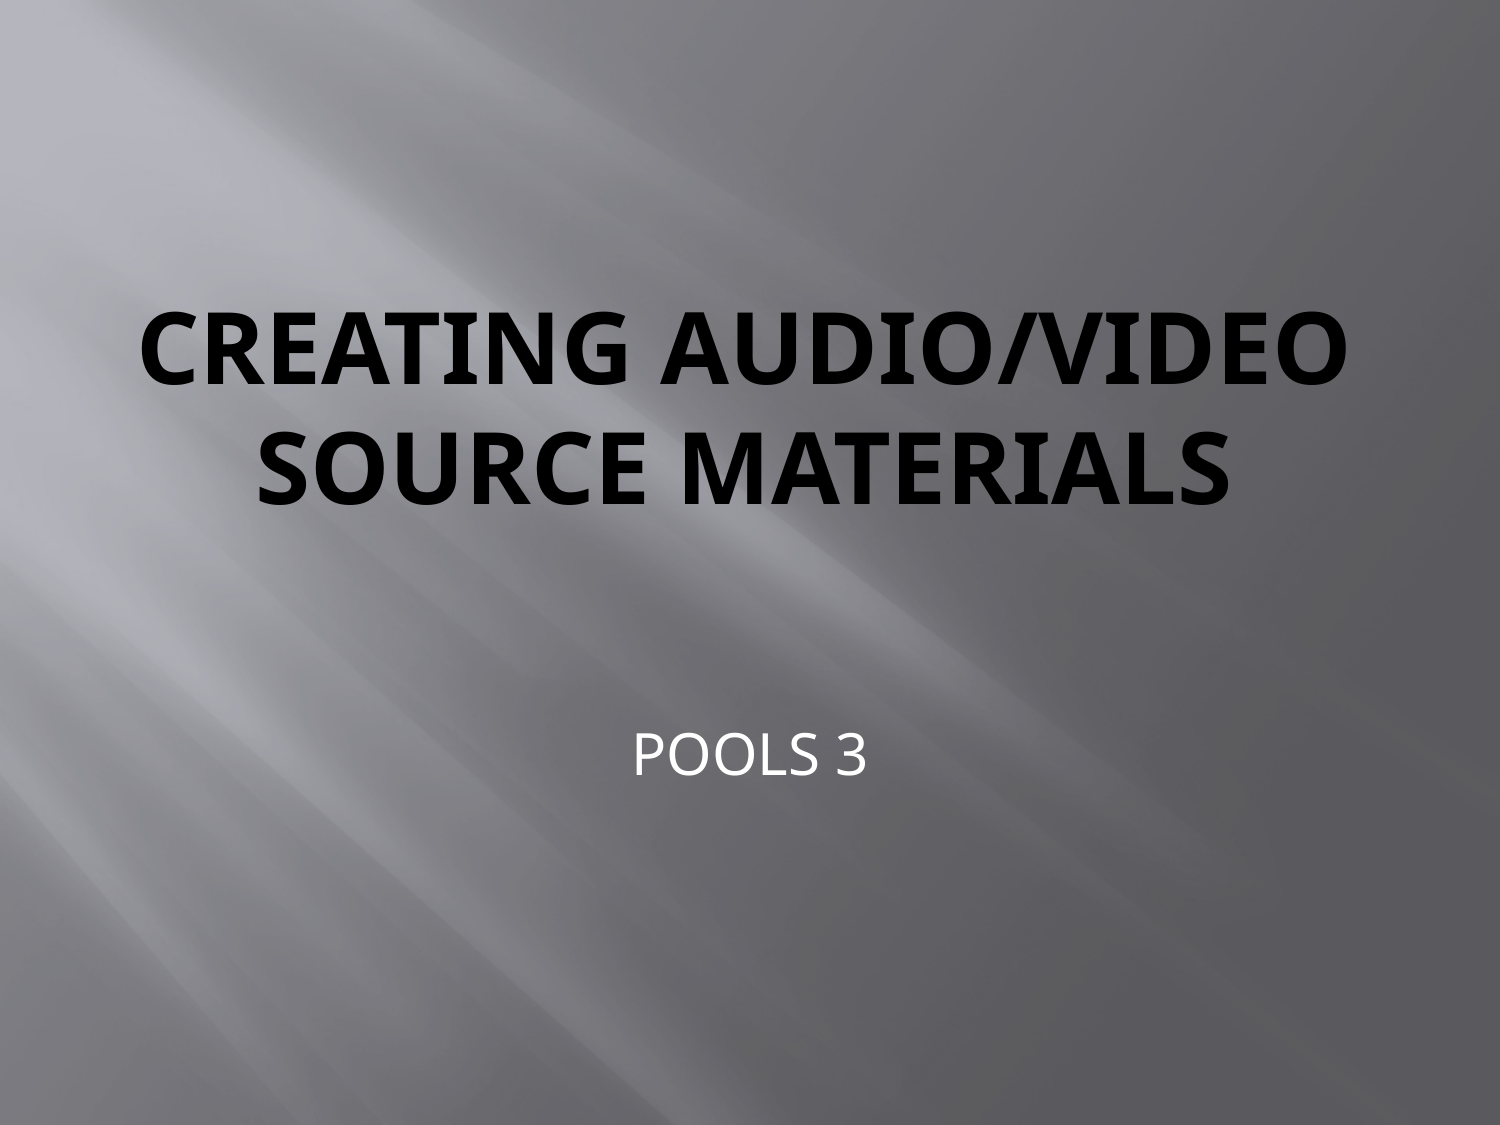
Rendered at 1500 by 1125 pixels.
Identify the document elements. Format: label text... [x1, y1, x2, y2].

title Creating Audio/Video Source Materials [69, 224, 1420, 525]
subtitle POOLS 3 [225, 546, 1275, 834]
